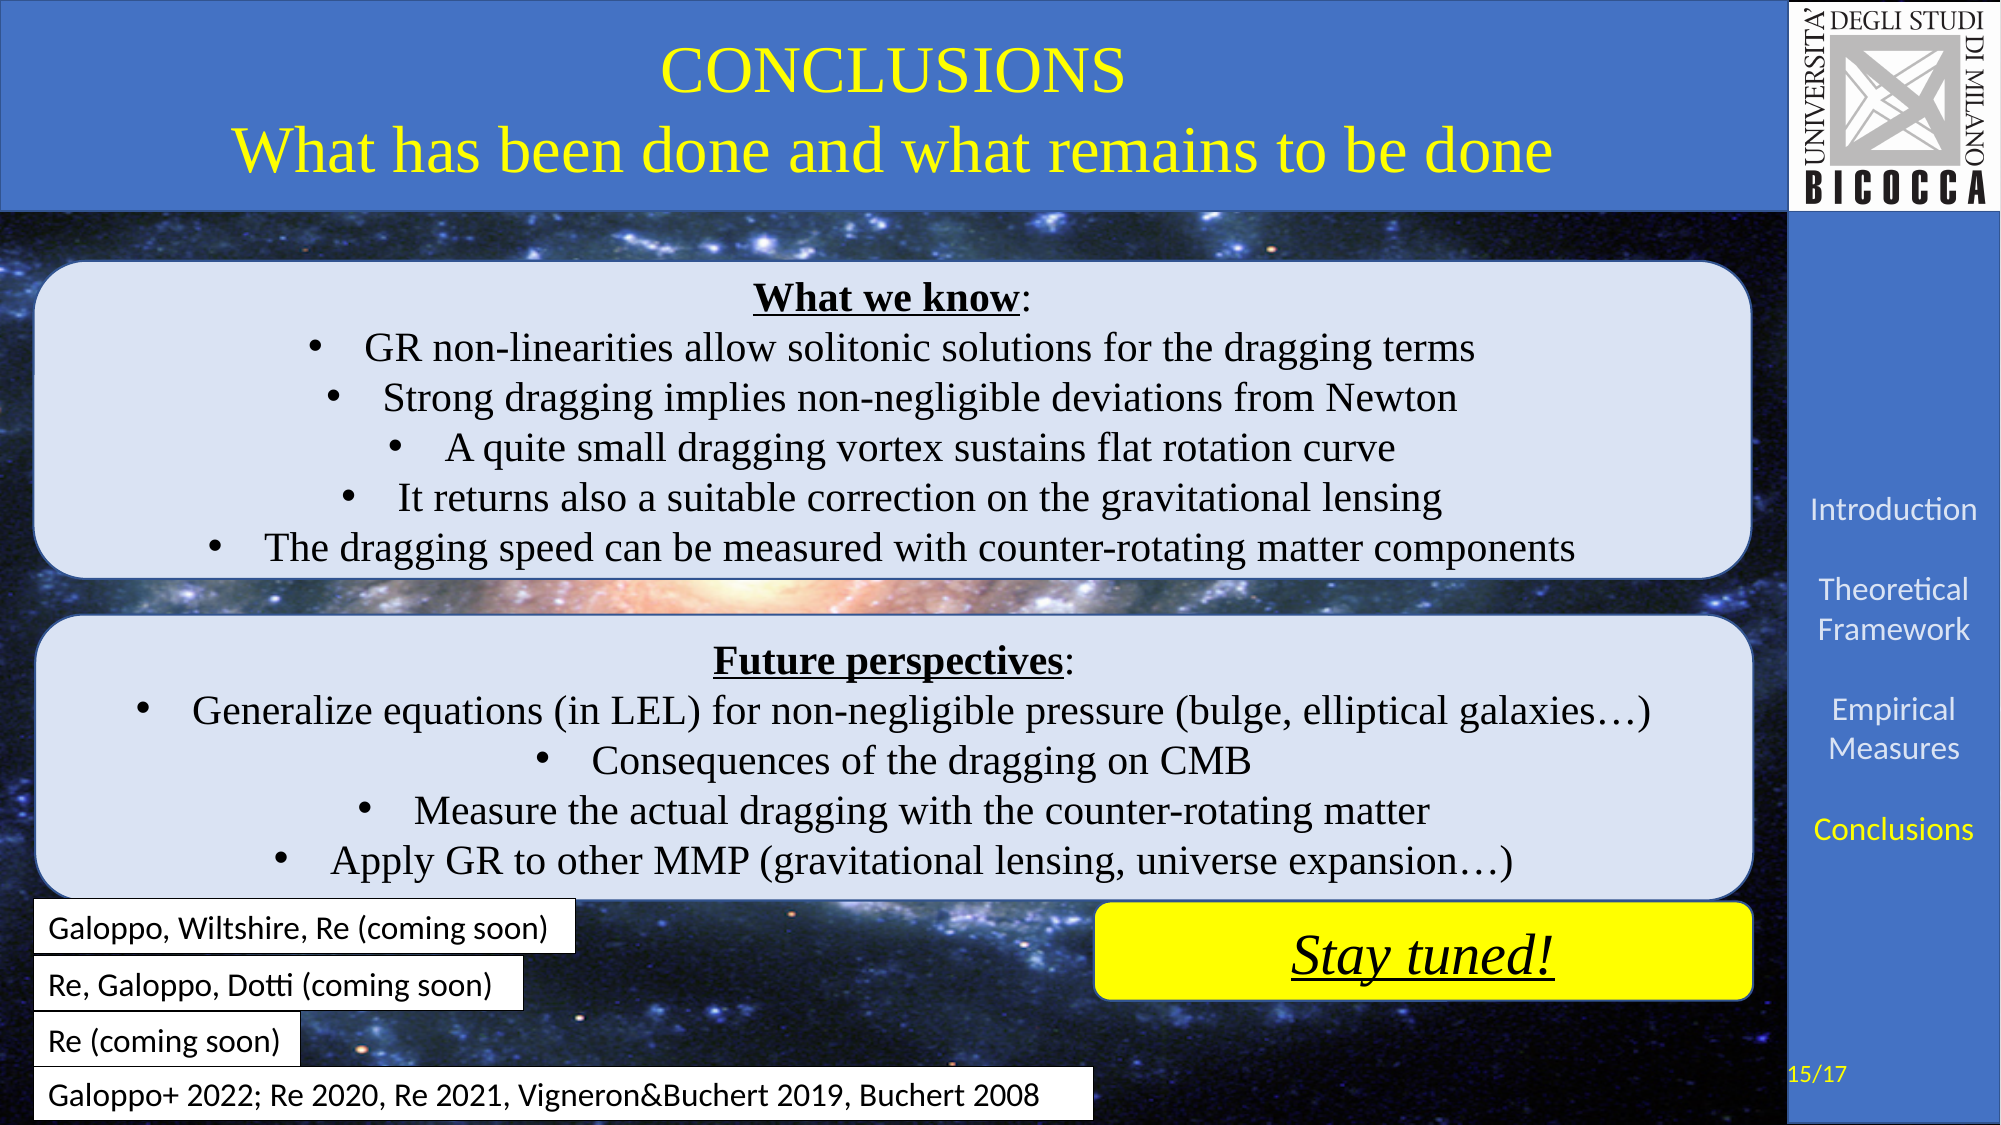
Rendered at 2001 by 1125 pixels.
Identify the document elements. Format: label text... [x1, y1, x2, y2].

text_box Future perspectives: Generalize equations (in LEL) for non-negligible pressure (bulge, elliptical galaxies…) Consequences of the dragging on CMB Measure the actual dragging with the counter-rotating matter Apply GR to other MMP (gravitational lensing, universe expansion…) [34, 613, 1755, 902]
text_box Galoppo+ 2022; Re 2020, Re 2021, Vigneron&Buchert 2019, Buchert 2008 [33, 1066, 1094, 1121]
text_box Stay tuned! [1092, 900, 1755, 1002]
picture [0, 0, 2001, 1125]
slide_number 15/17 [1412, 1042, 1863, 1103]
text_box Galoppo, Wiltshire, Re (coming soon) [33, 898, 576, 954]
text_box Re, Galoppo, Dotti (coming soon) [33, 955, 524, 1011]
text_box Introduction Theoretical Framework Empirical Measures Conclusions [1787, 212, 2000, 1124]
text_box CONCLUSIONS What has been done and what remains to be done [0, 0, 1789, 212]
text_box Re (coming soon) [33, 1011, 301, 1067]
text_box What we know: GR non-linearities allow solitonic solutions for the dragging terms Strong dragging implies non-negligible deviations from Newton A quite small dragging vortex sustains flat rotation curve It returns also a suitable correction on the gravitational lensing The dragging speed can be measured with counter-rotating matter components [32, 259, 1753, 580]
